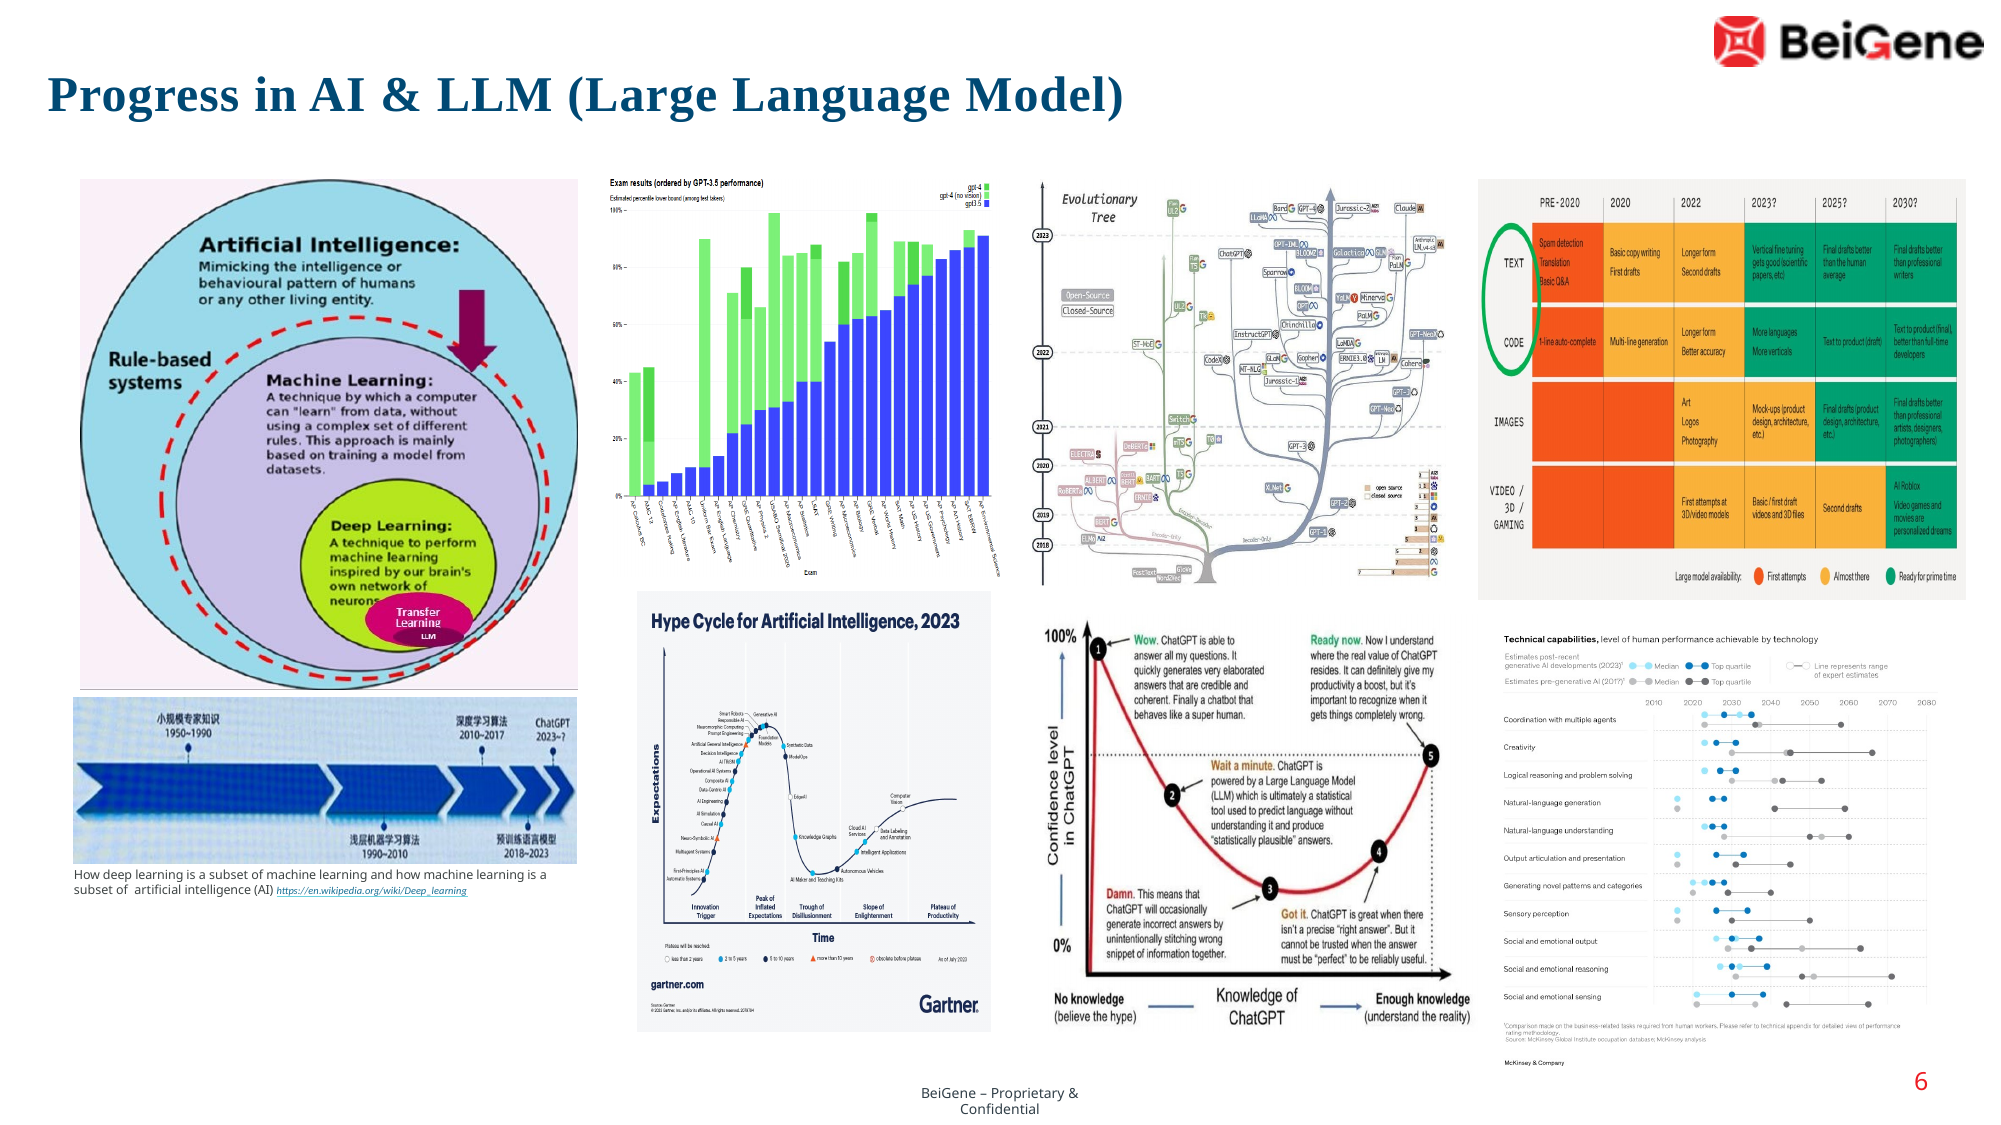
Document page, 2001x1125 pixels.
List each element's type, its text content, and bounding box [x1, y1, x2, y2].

text_box How deep learning is a subset of machine learning and how machine learning is a subset of artificial intelligence (AI) https://en.wikipedia.org/wiki/Deep_learning [71, 865, 563, 898]
picture [610, 179, 1000, 577]
picture [73, 697, 577, 864]
picture [1714, 16, 1984, 67]
picture [1043, 614, 1478, 1032]
picture [637, 591, 991, 1032]
title Progress in AI & LLM (Large Language Model) [45, 59, 1271, 250]
picture [80, 179, 578, 690]
picture [1478, 179, 1966, 600]
picture [1503, 635, 1938, 1066]
picture [1032, 179, 1446, 586]
